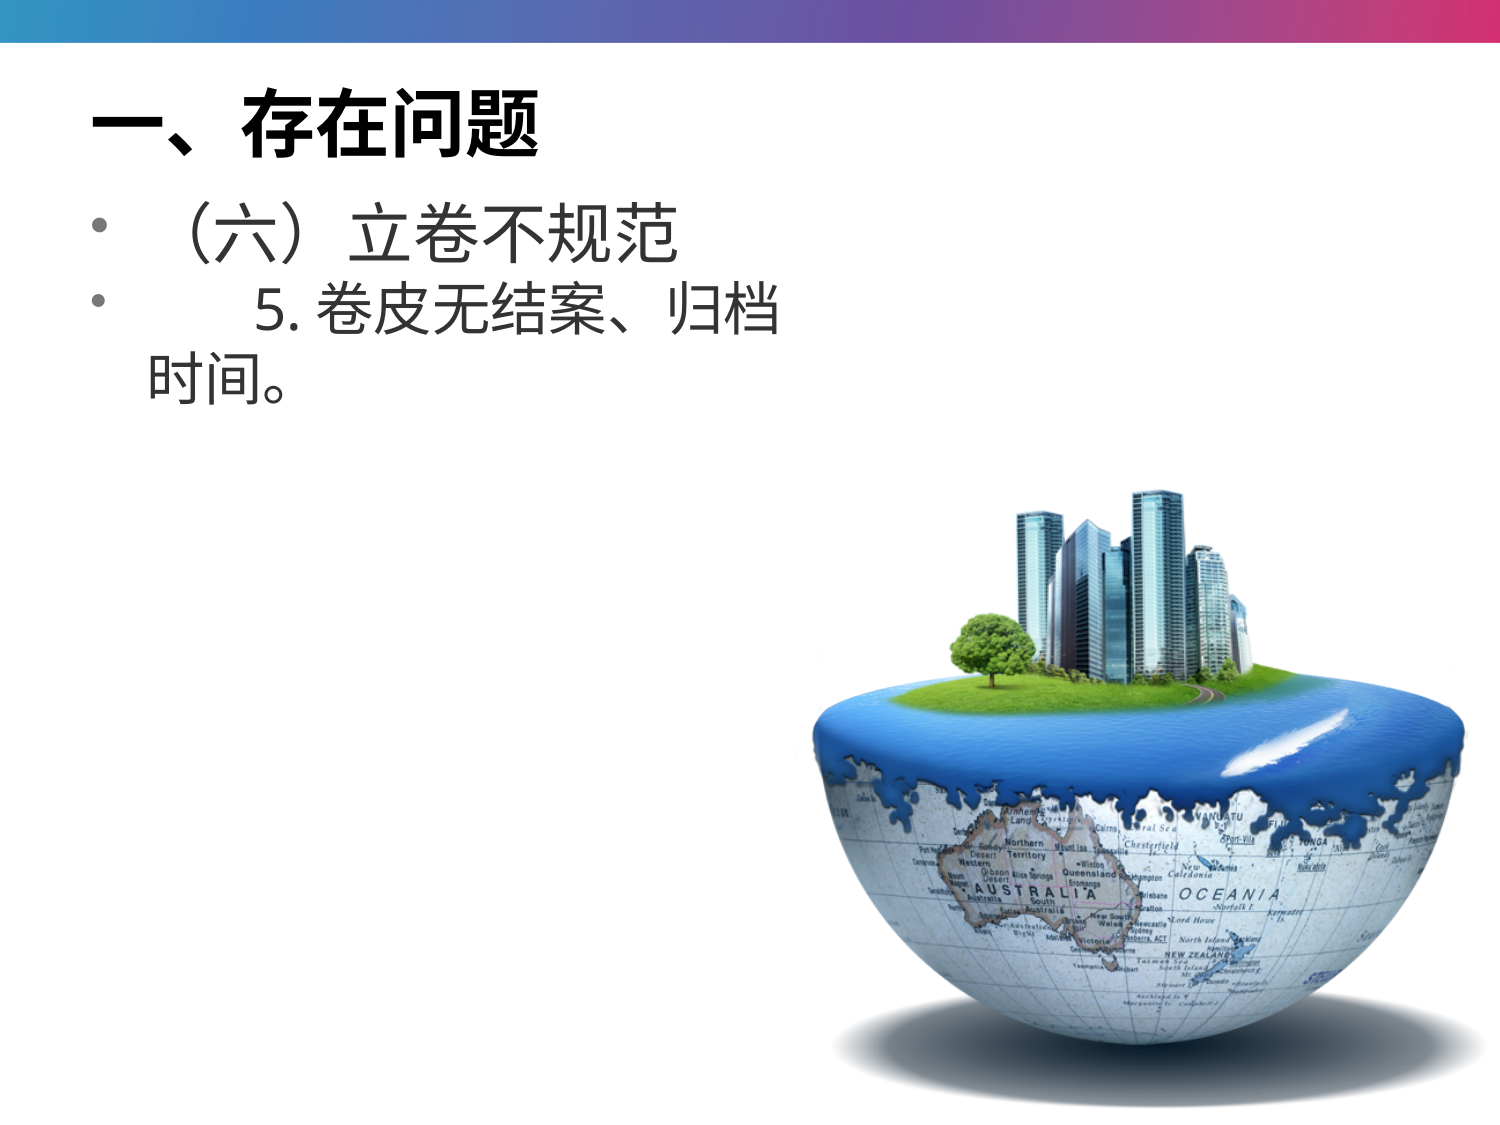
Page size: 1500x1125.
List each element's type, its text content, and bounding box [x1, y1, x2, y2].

title 一、存在问题 [74, 68, 1188, 257]
picture [792, 478, 1495, 1118]
list （六）立卷不规范 5.卷皮无结案、归档时间。 [74, 184, 822, 1048]
picture [0, 0, 1500, 43]
